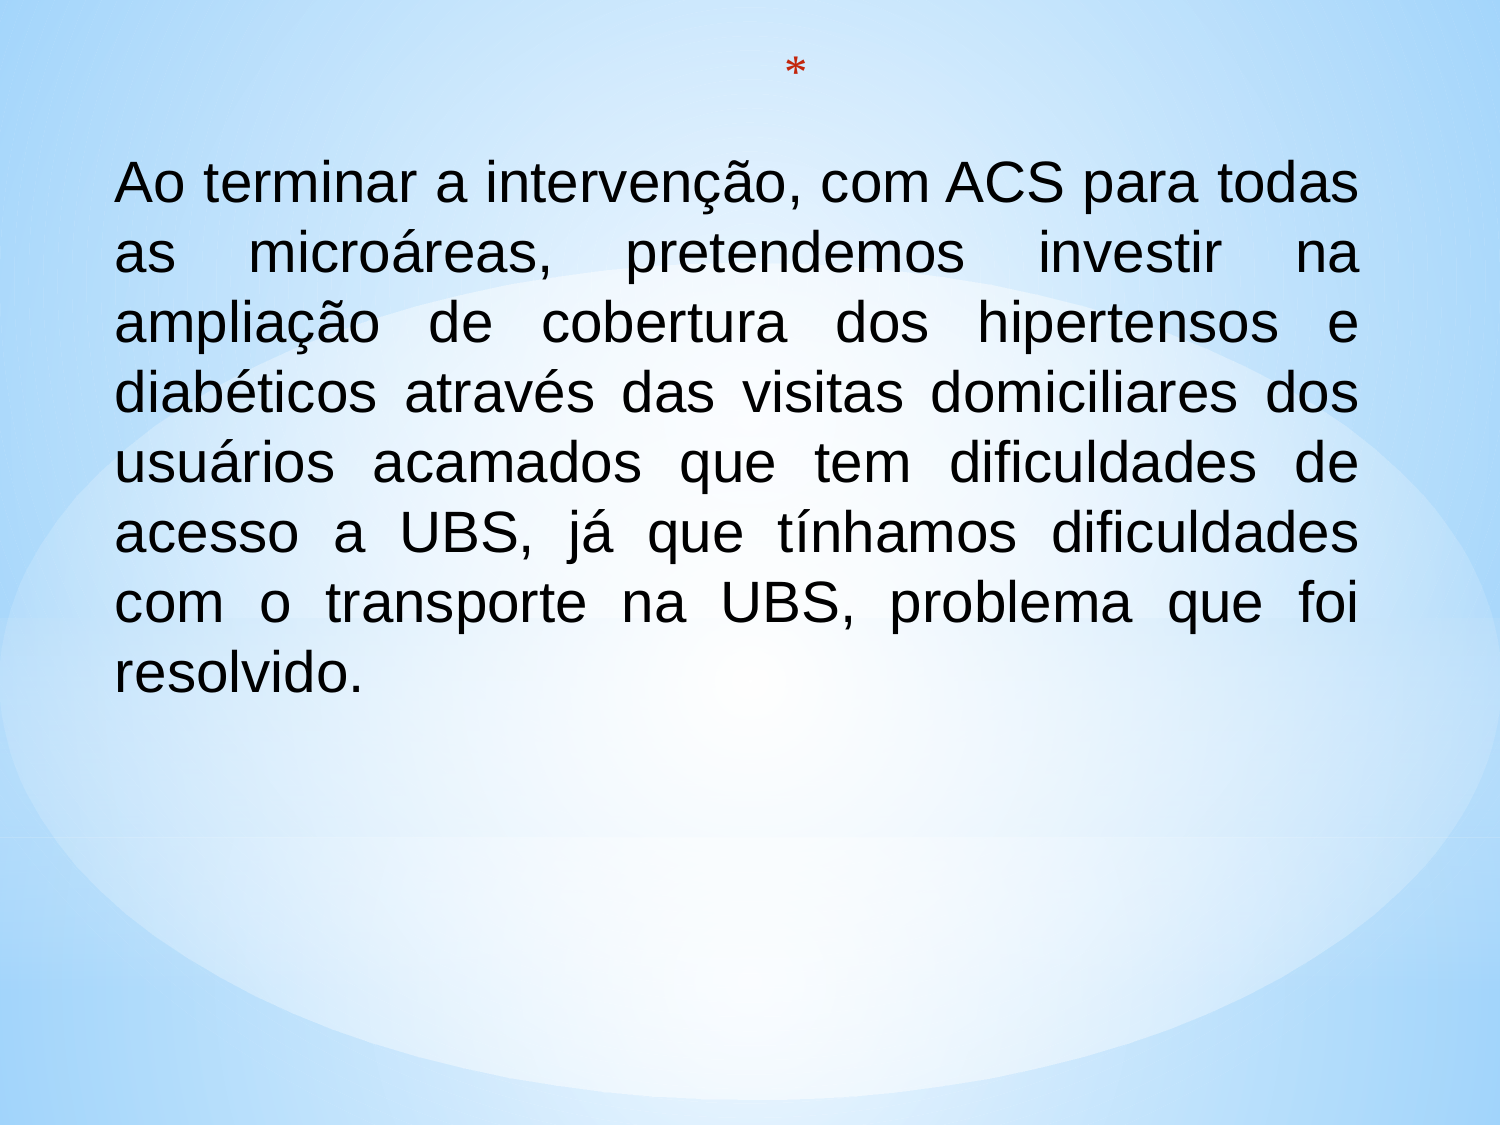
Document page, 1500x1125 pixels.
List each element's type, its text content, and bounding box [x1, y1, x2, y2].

text_box Ao terminar a intervenção, com ACS para todas as microáreas, pretendemos investir na ampliação de cobertura dos hipertensos e diabéticos através das visitas domiciliares dos usuários acamados que tem dificuldades de acesso a UBS, já que tínhamos dificuldades com o transporte na UBS, problema que foi resolvido. [100, 137, 1376, 712]
title [0, 45, 1350, 233]
